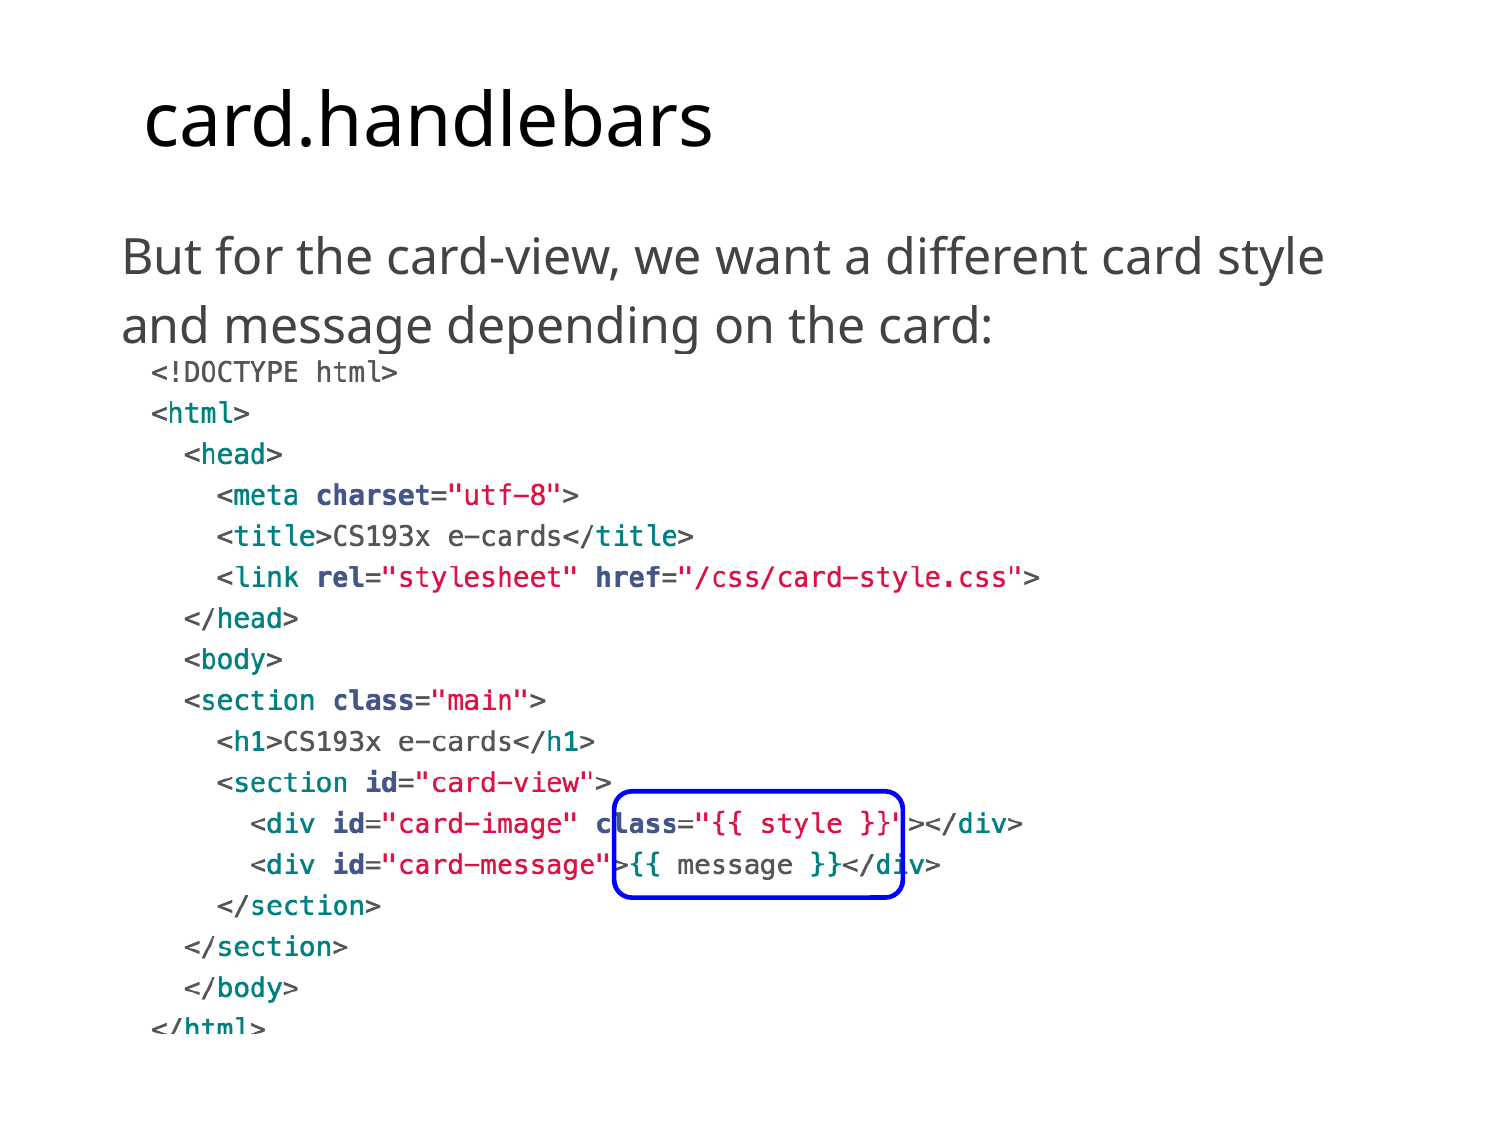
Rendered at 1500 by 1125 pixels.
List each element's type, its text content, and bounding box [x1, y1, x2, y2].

picture [129, 354, 1178, 1034]
text_box card.handlebars [128, 56, 1372, 183]
text_box But for the card-view, we want a different card style and message depending on the card: [106, 200, 1402, 361]
